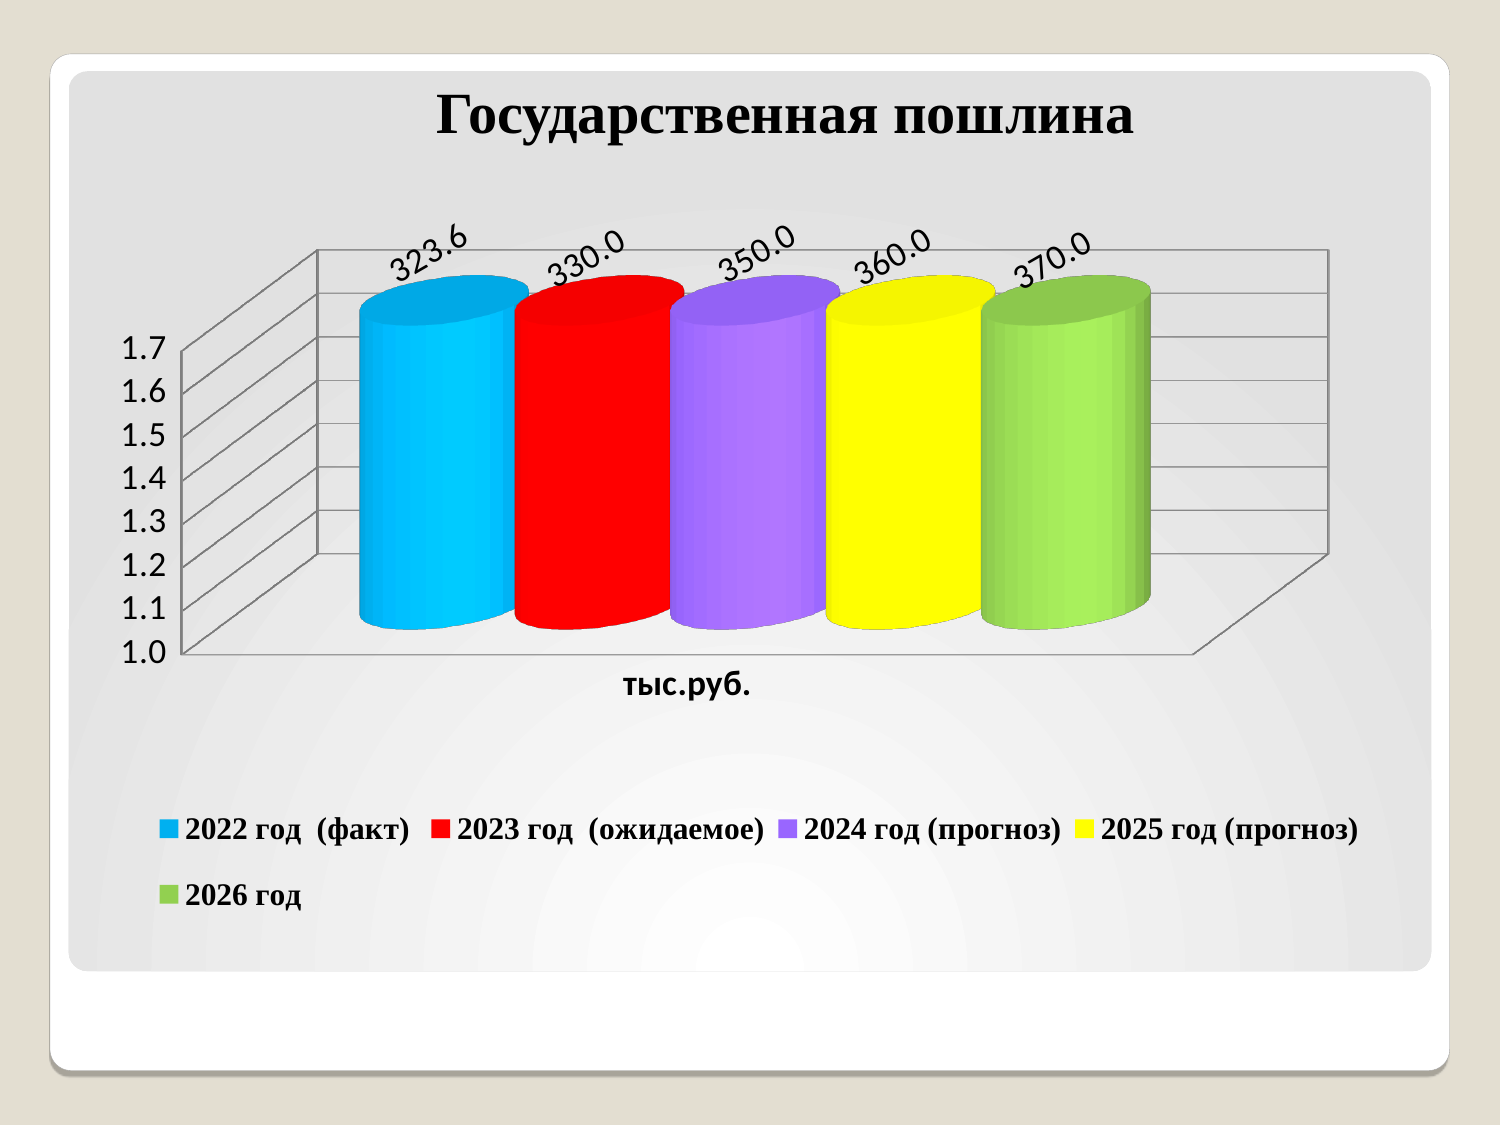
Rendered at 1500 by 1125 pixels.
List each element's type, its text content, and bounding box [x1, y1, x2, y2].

title Государственная пошлина [105, 35, 1466, 153]
chart [78, 160, 1405, 943]
